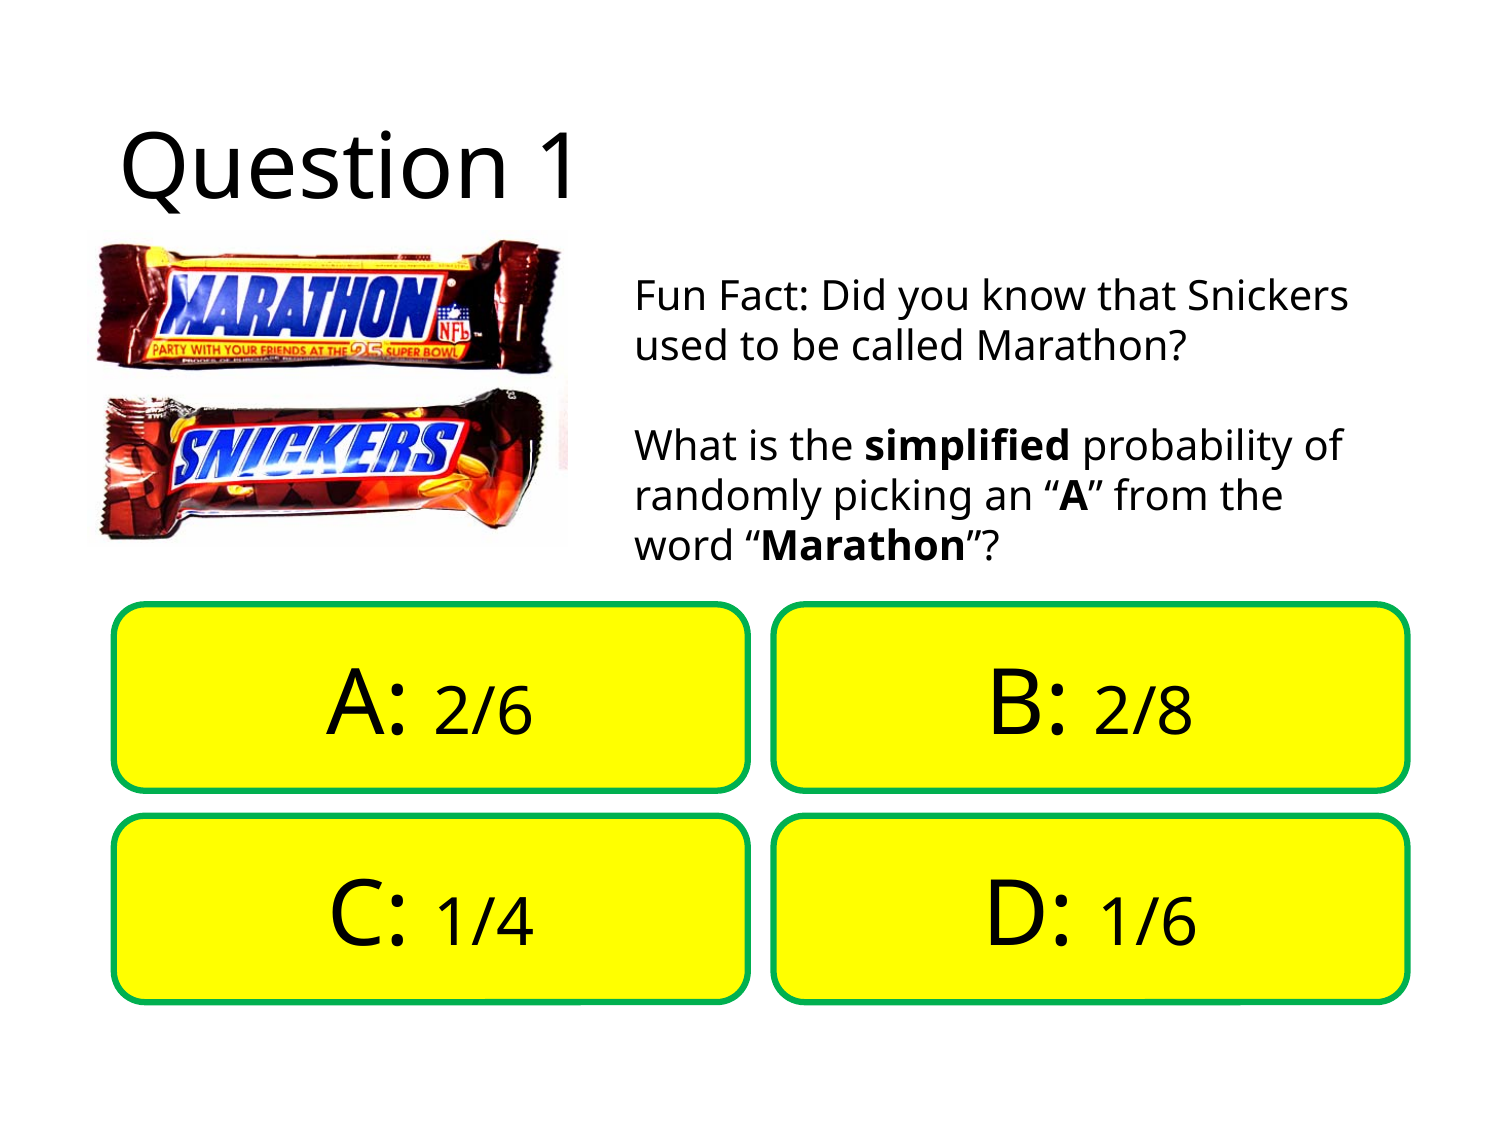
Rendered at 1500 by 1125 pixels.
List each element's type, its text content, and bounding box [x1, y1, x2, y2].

text_box C: 1/4 [112, 814, 749, 1004]
text_box B: 2/8 [772, 603, 1409, 792]
picture [87, 230, 568, 547]
text_box A: 2/6 [112, 603, 749, 792]
text_box D: 1/6 [772, 814, 1409, 1004]
title Question 1 [103, 59, 1397, 278]
text_box Fun Fact: Did you know that Snickers used to be called Marathon? What is the simplified probability of randomly picking an “A” from the word “Marathon”? [619, 261, 1408, 577]
